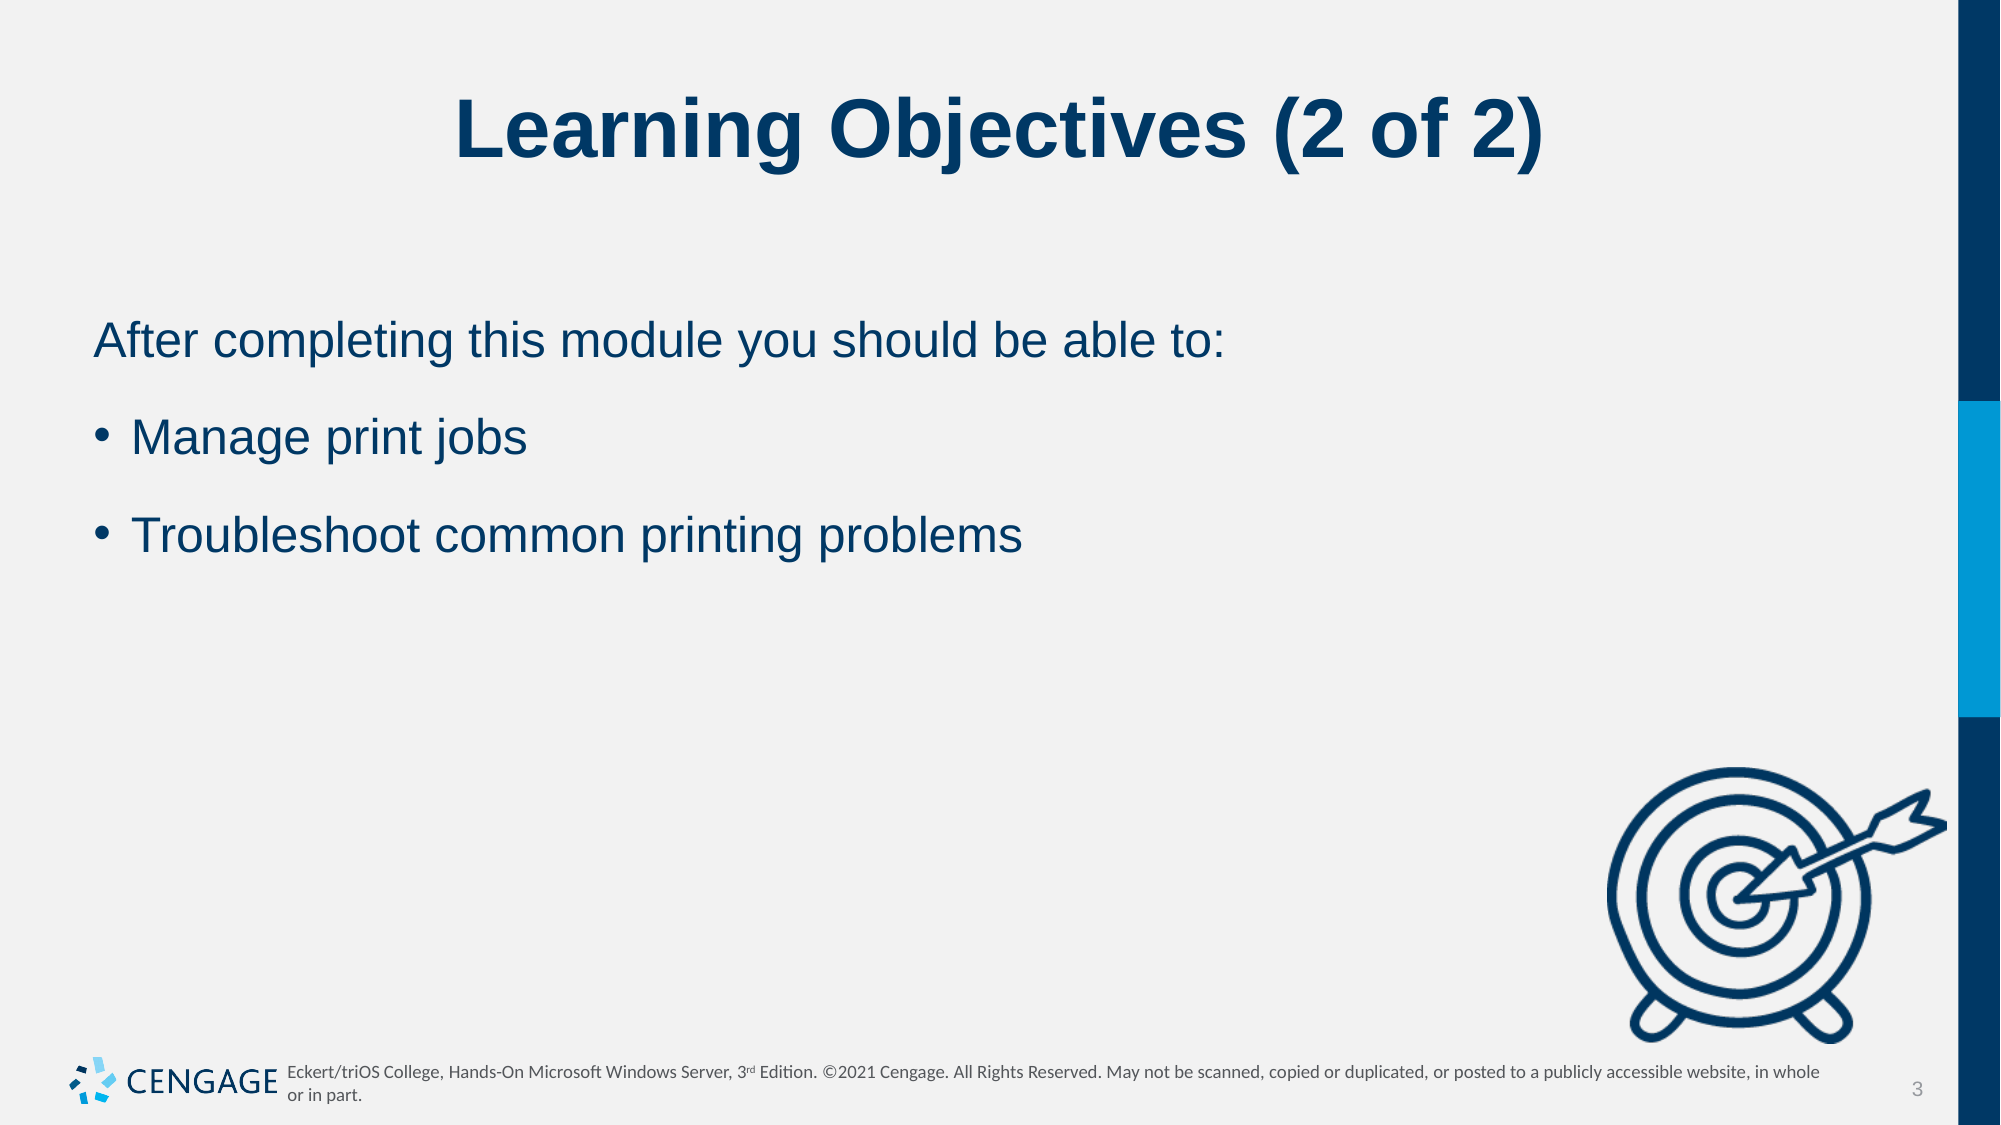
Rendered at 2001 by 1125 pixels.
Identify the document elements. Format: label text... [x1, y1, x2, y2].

picture [1607, 767, 1947, 1044]
picture [69, 1057, 277, 1104]
list After completing this module you should be able to: Manage print jobs Troubleshoot common printing problems [78, 299, 1608, 1014]
title Learning Objectives (2 of 2) [78, 77, 1923, 278]
